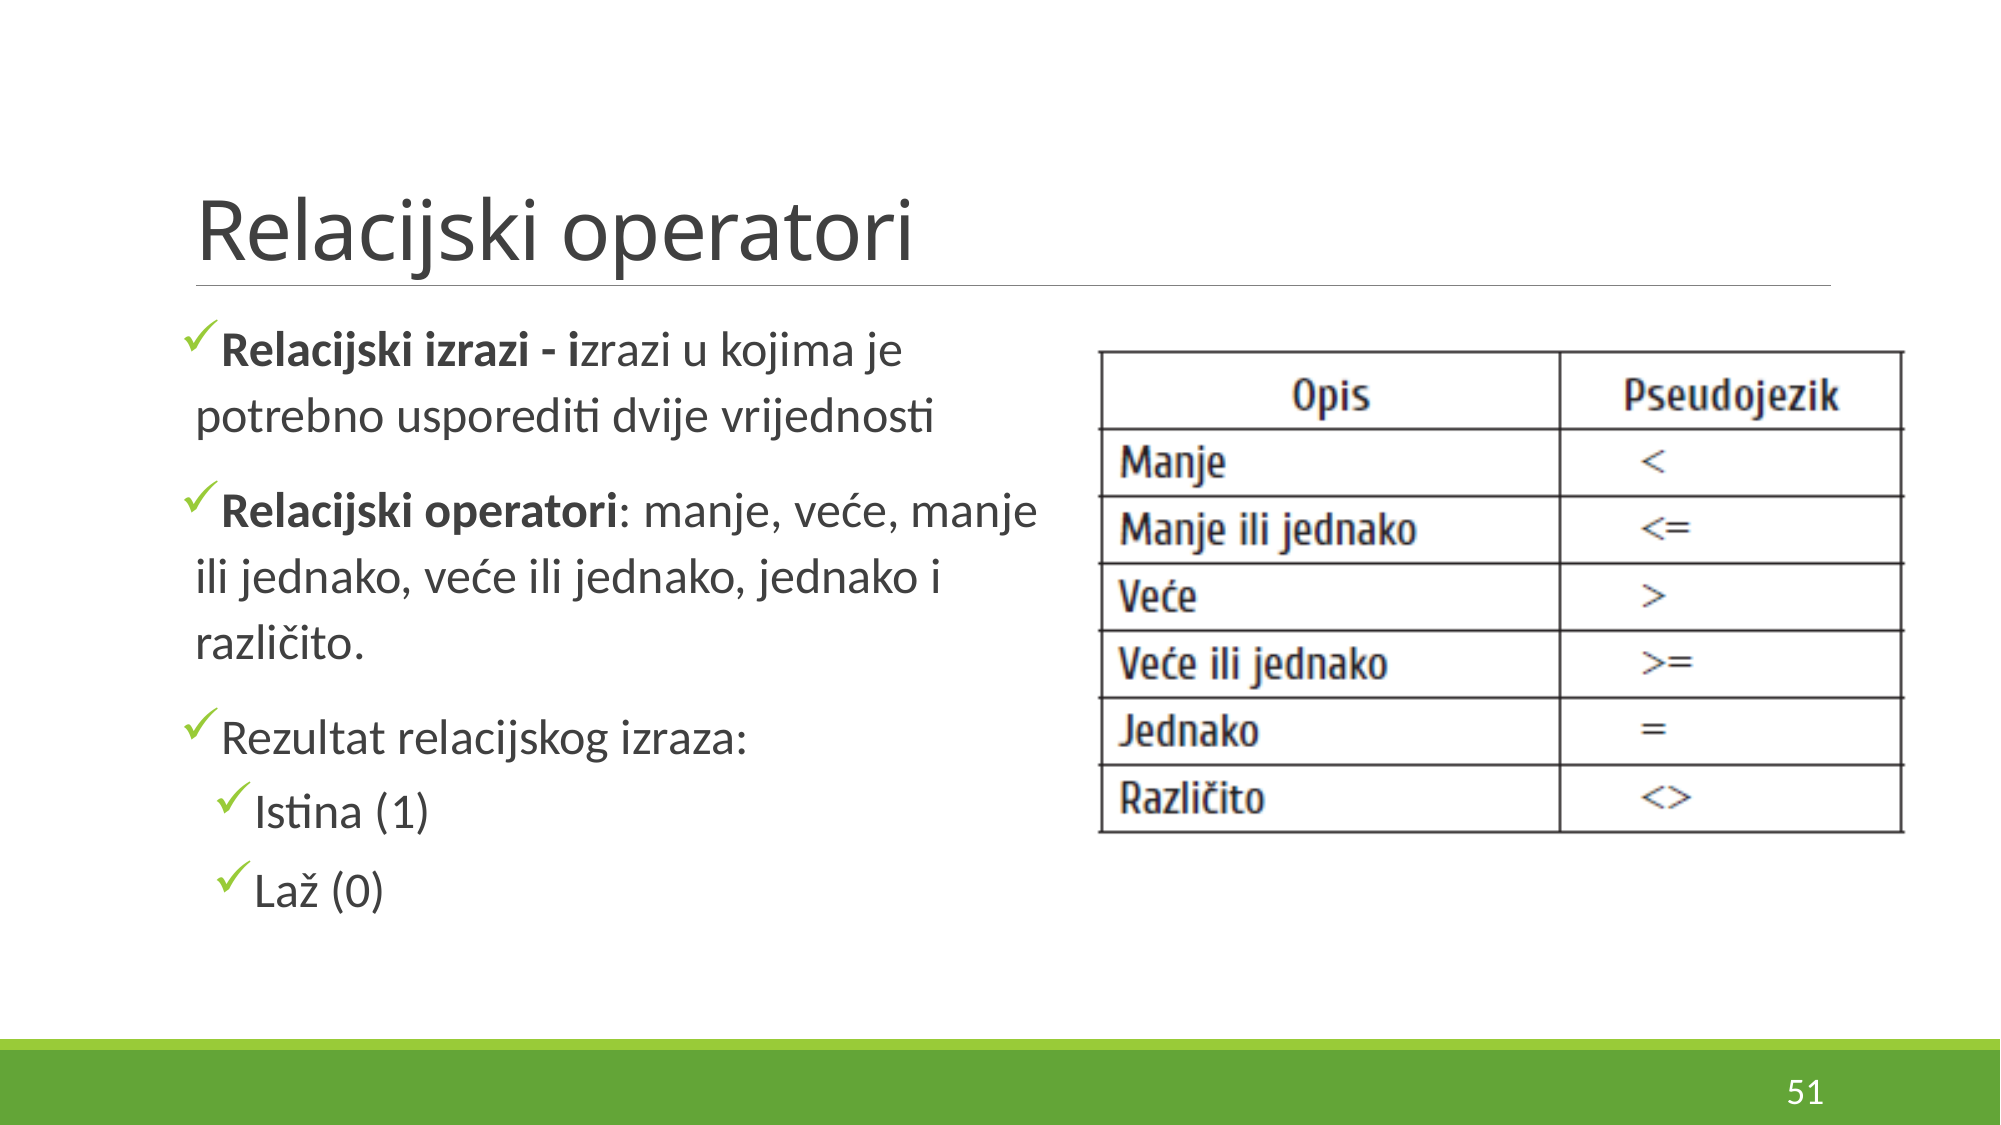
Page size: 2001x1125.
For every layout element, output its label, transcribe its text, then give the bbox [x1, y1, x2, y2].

picture [1089, 348, 1913, 855]
slide_number 51 [1624, 1059, 1840, 1120]
list Relacijski izrazi - izrazi u kojima je potrebno usporediti dvije vrijednosti Relacijski operatori: manje, veće, manje ili jednako, veće ili jednako, jednako i različito. Rezultat relacijskog izraza: Istina (1) Laž (0) [180, 302, 1070, 963]
title Relacijski operatori [180, 47, 1830, 285]
